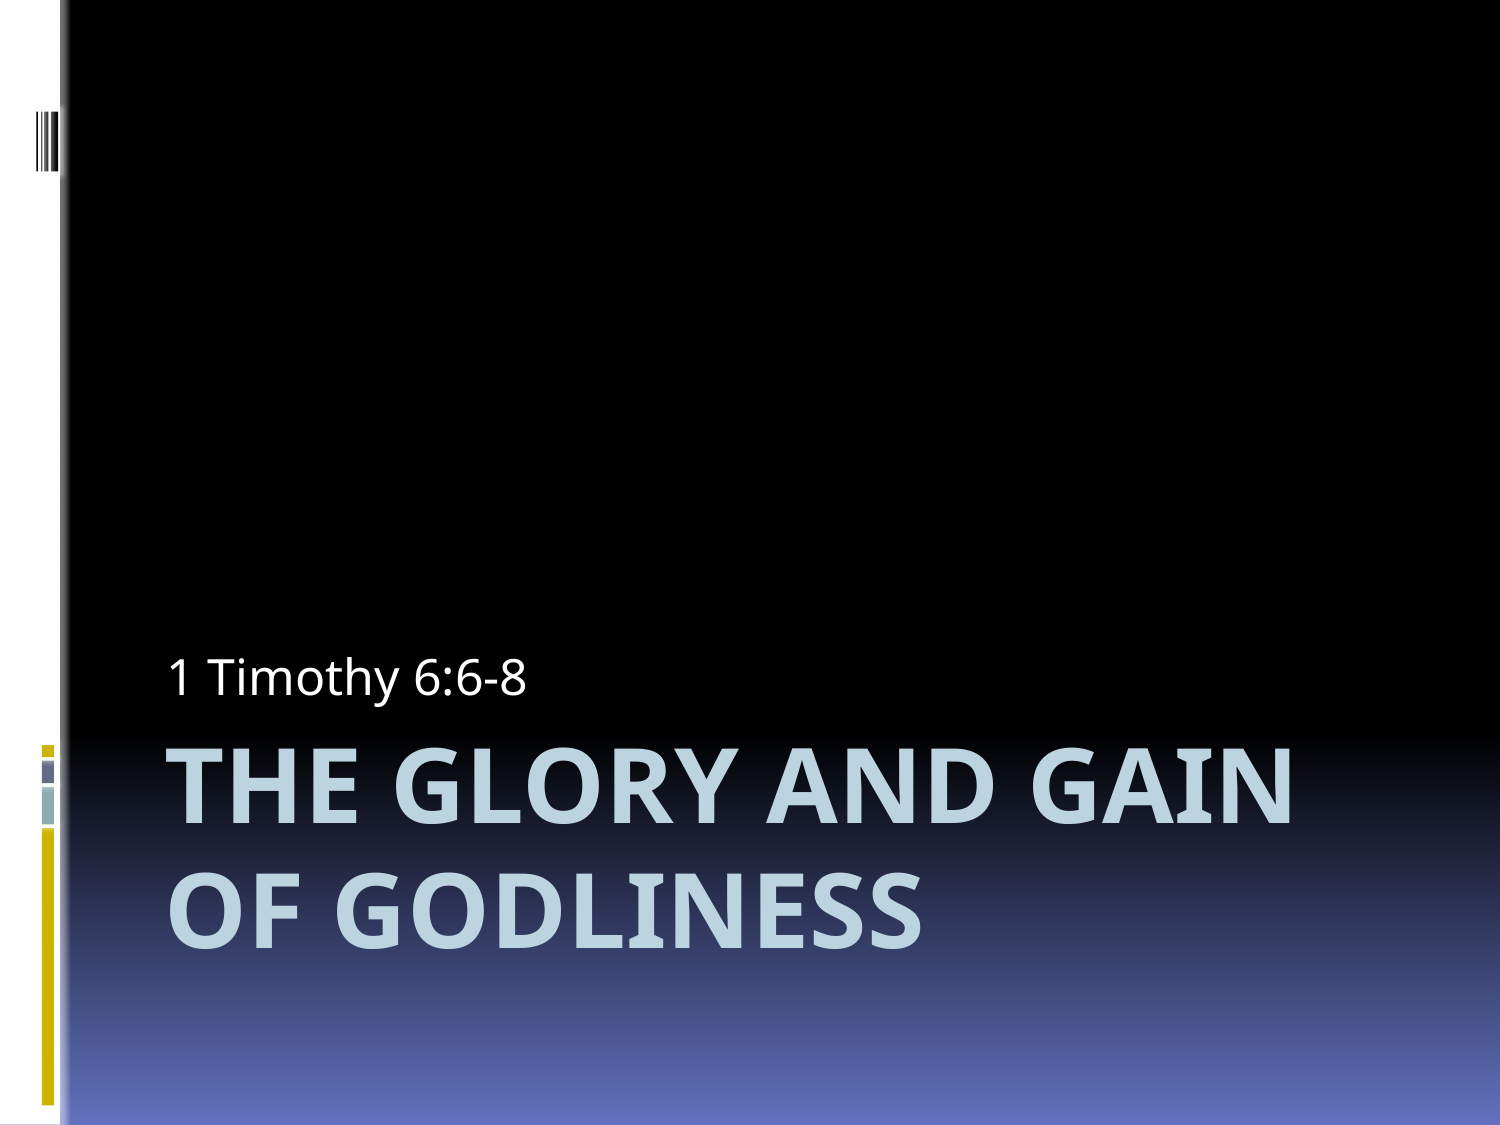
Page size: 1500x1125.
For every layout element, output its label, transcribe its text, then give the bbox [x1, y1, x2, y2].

subtitle 1 Timothy 6:6-8 [150, 464, 1425, 713]
title The Glory and gain of godliness [150, 713, 1425, 1037]
